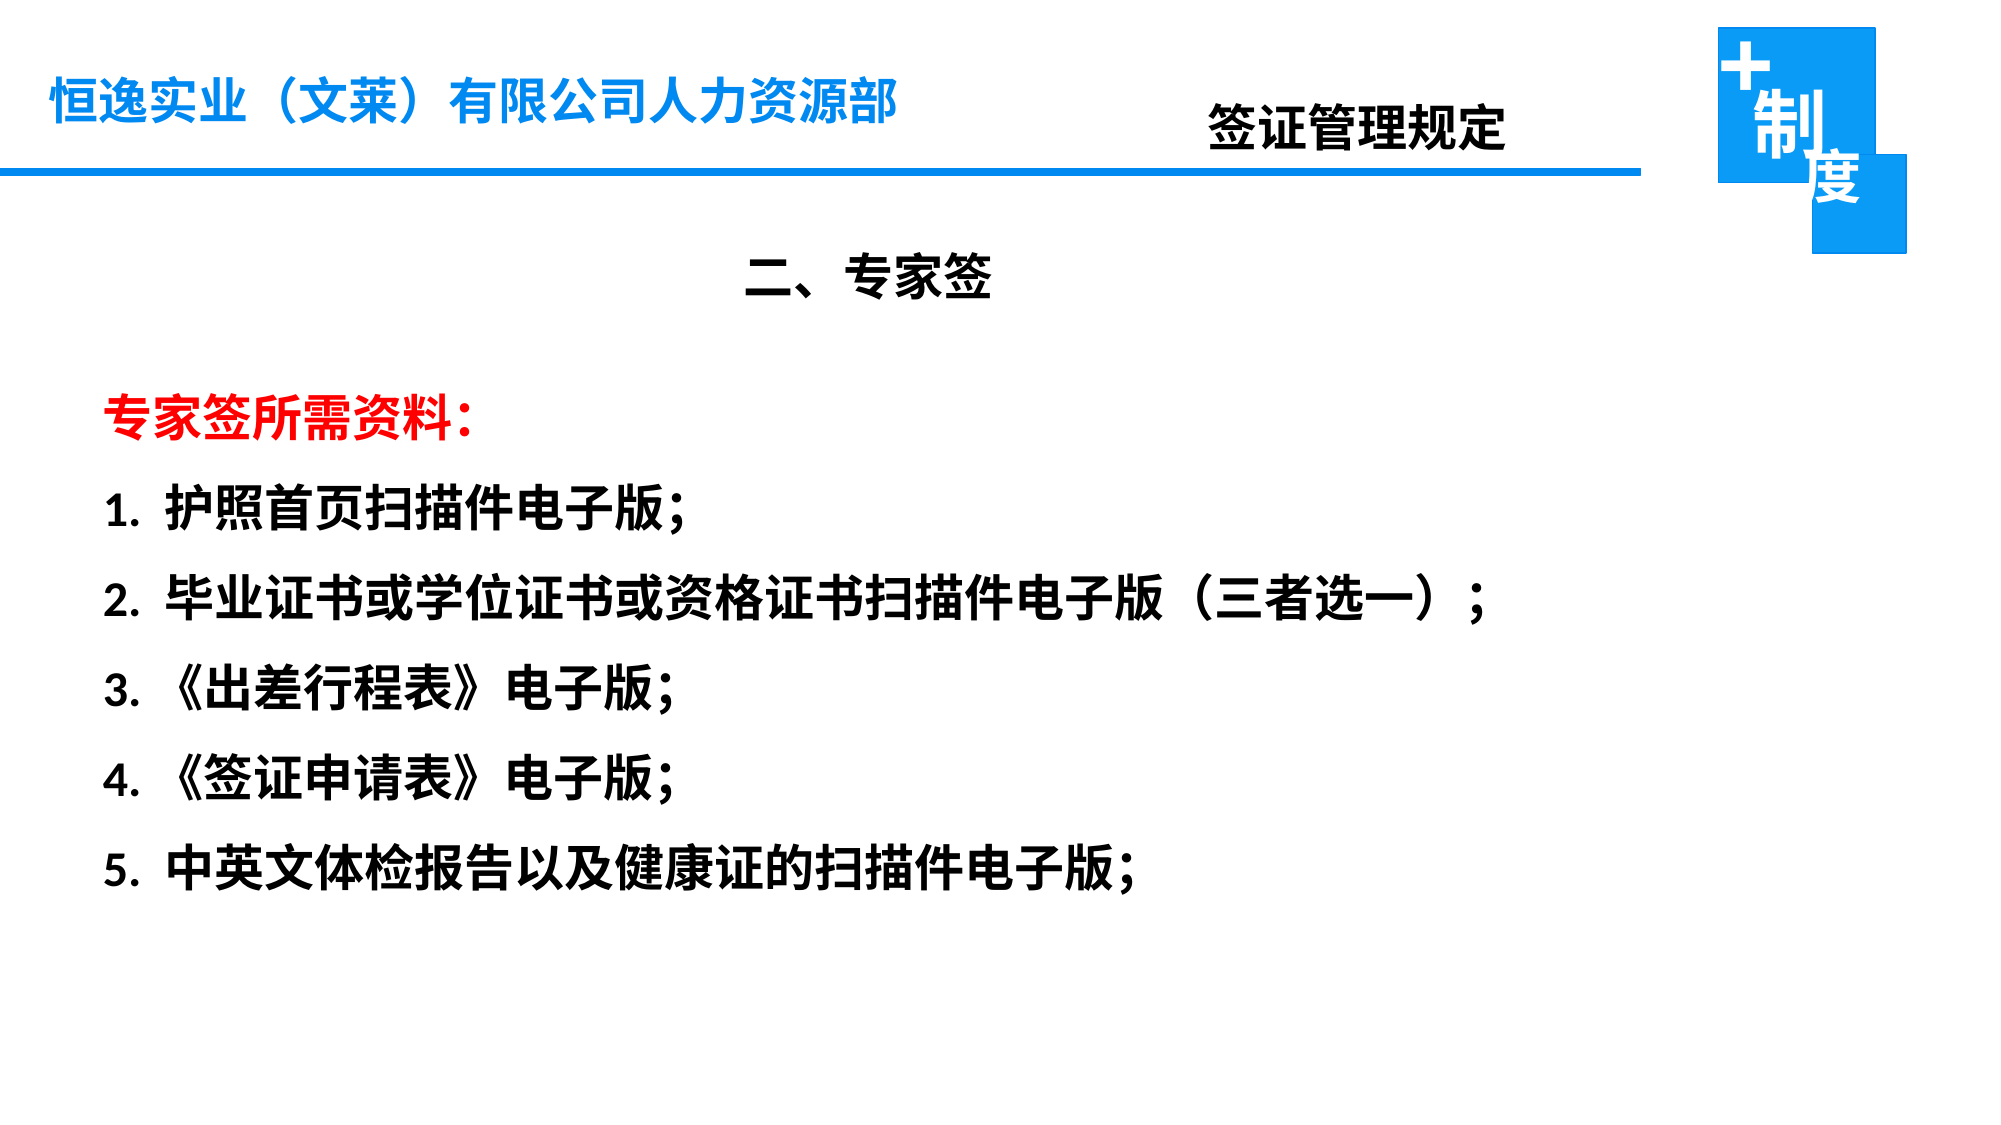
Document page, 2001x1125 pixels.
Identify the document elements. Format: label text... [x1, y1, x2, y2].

text_box 签证管理规定 [1192, 88, 1892, 164]
text_box 二、专家签 [705, 237, 1348, 313]
text_box 专家签所需资料： 1. 护照首页扫描件电子版； 2. 毕业证书或学位证书或资格证书扫描件电子版（三者选一）； 3.《出差行程表》电子版； 4.《签证申请表》电子版； 5. 中英文体检报告以及健康证的扫描件电子版； [88, 348, 1844, 904]
text_box 恒逸实业（文莱）有限公司人力资源部 [33, 61, 1378, 137]
